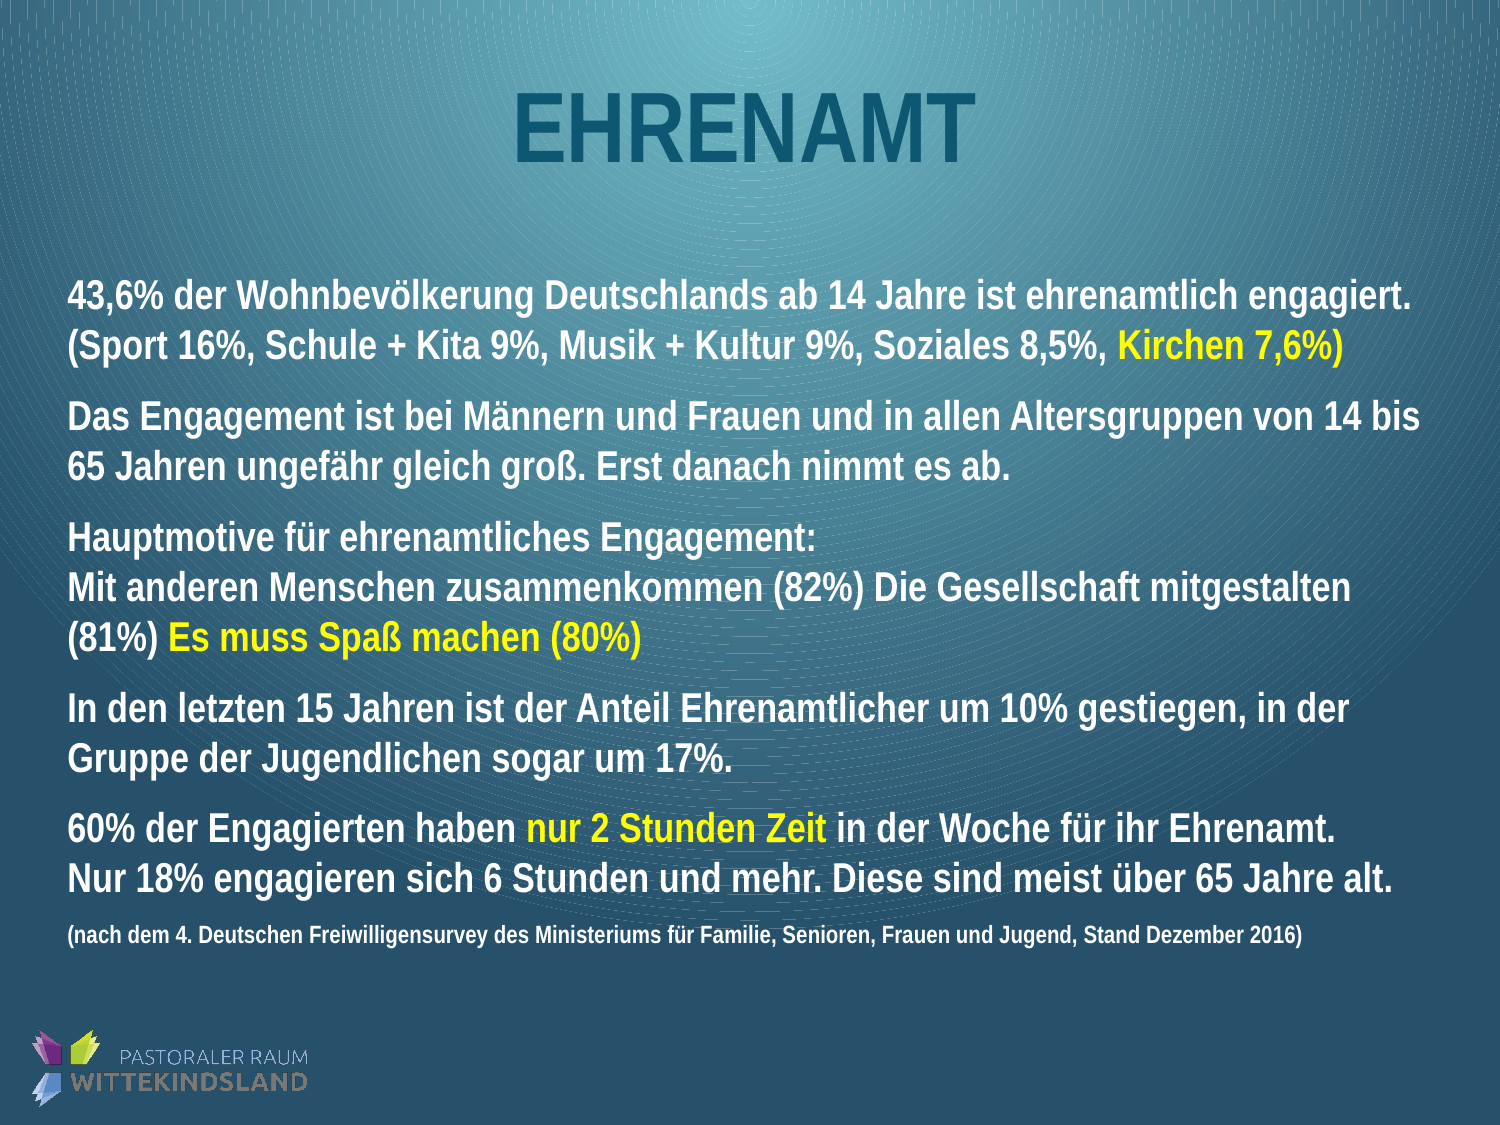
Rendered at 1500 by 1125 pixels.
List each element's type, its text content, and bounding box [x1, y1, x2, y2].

list 43,6% der Wohnbevölkerung Deutschlands ab 14 Jahre ist ehrenamtlich engagiert. (Sport 16%, Schule + Kita 9%, Musik + Kultur 9%, Soziales 8,5%, Kirchen 7,6%) Das Engagement ist bei Männern und Frauen und in allen Altersgruppen von 14 bis 65 Jahren ungefähr gleich groß. Erst danach nimmt es ab. Hauptmotive für ehrenamtliches Engagement: Mit anderen Menschen zusammenkommen (82%) Die Gesellschaft mitgestalten (81%) Es muss Spaß machen (80%) In den letzten 15 Jahren ist der Anteil Ehrenamtlicher um 10% gestiegen, in der Gruppe der Jugendlichen sogar um 17%. 60% der Engagierten haben nur 2 Stunden Zeit in der Woche für ihr Ehrenamt. Nur 18% engagieren sich 6 Stunden und mehr. Diese sind meist über 65 Jahre alt. (nach dem 4. Deutschen Freiwilligensurvey des Ministeriums für Familie, Senioren, Frauen und Jugend, Stand Dezember 2016) [52, 220, 1437, 997]
title Ehrenamt [52, 38, 1437, 207]
picture [12, 1010, 326, 1125]
